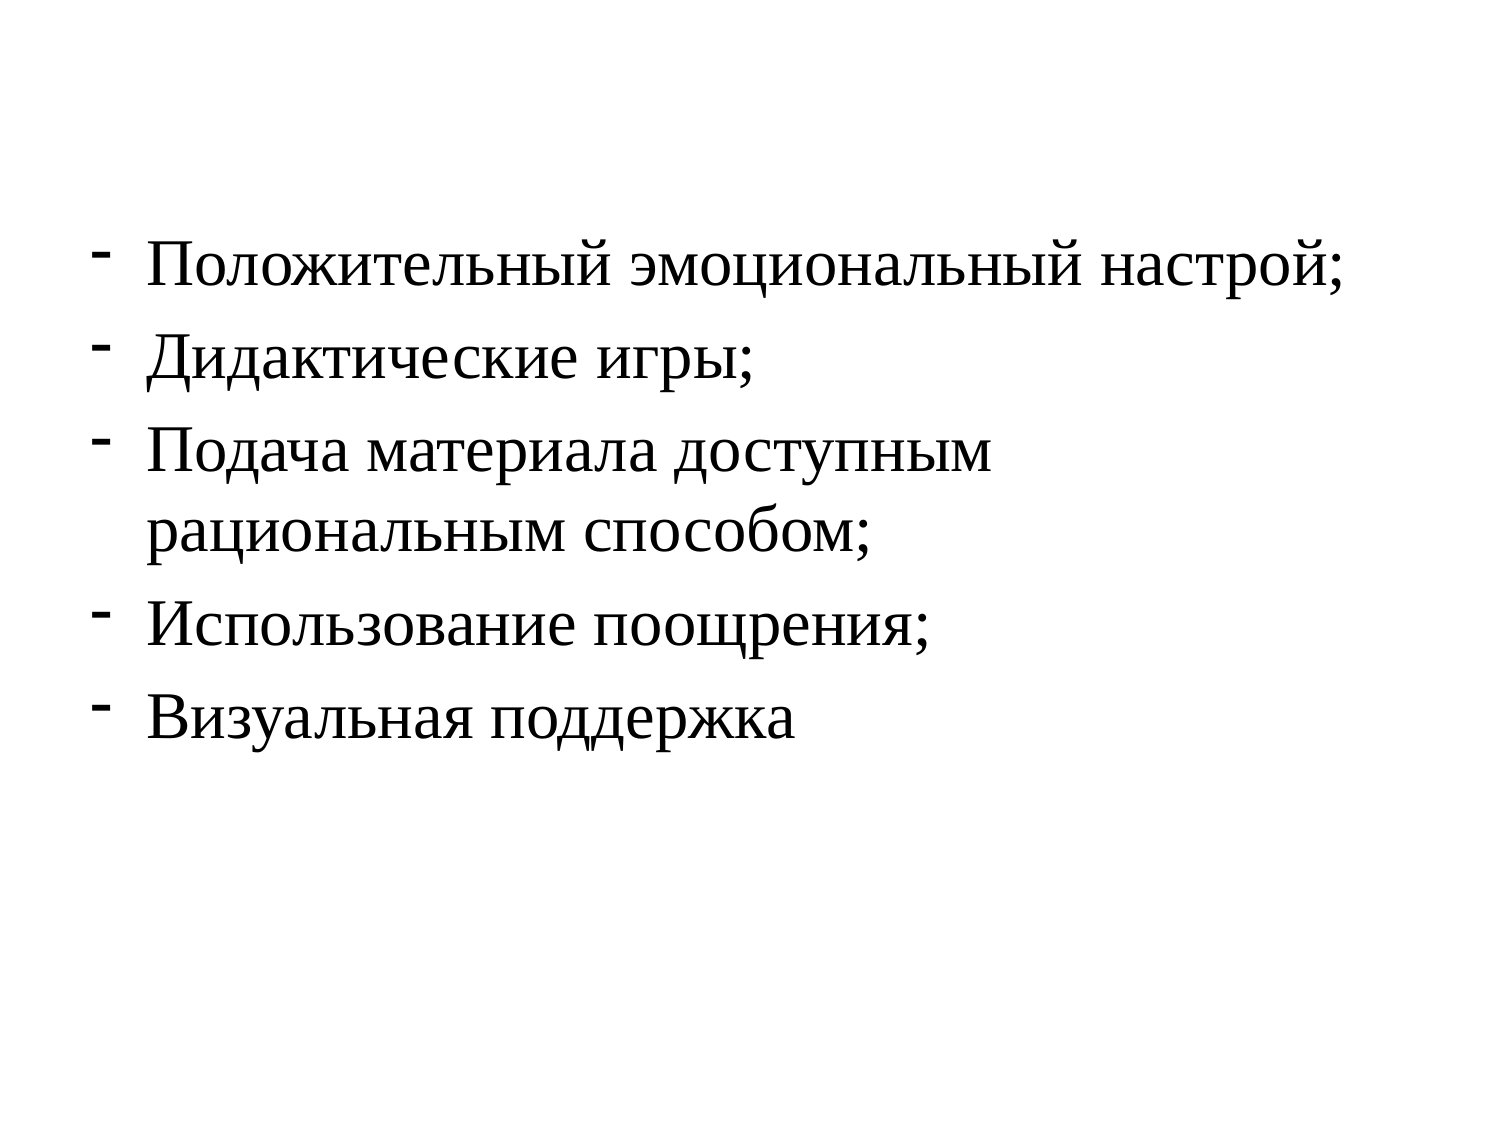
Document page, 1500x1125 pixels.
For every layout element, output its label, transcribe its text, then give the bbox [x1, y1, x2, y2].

list Положительный эмоциональный настрой; Дидактические игры; Подача материала доступным рациональным способом; Использование поощрения; Визуальная поддержка [75, 210, 1425, 1005]
